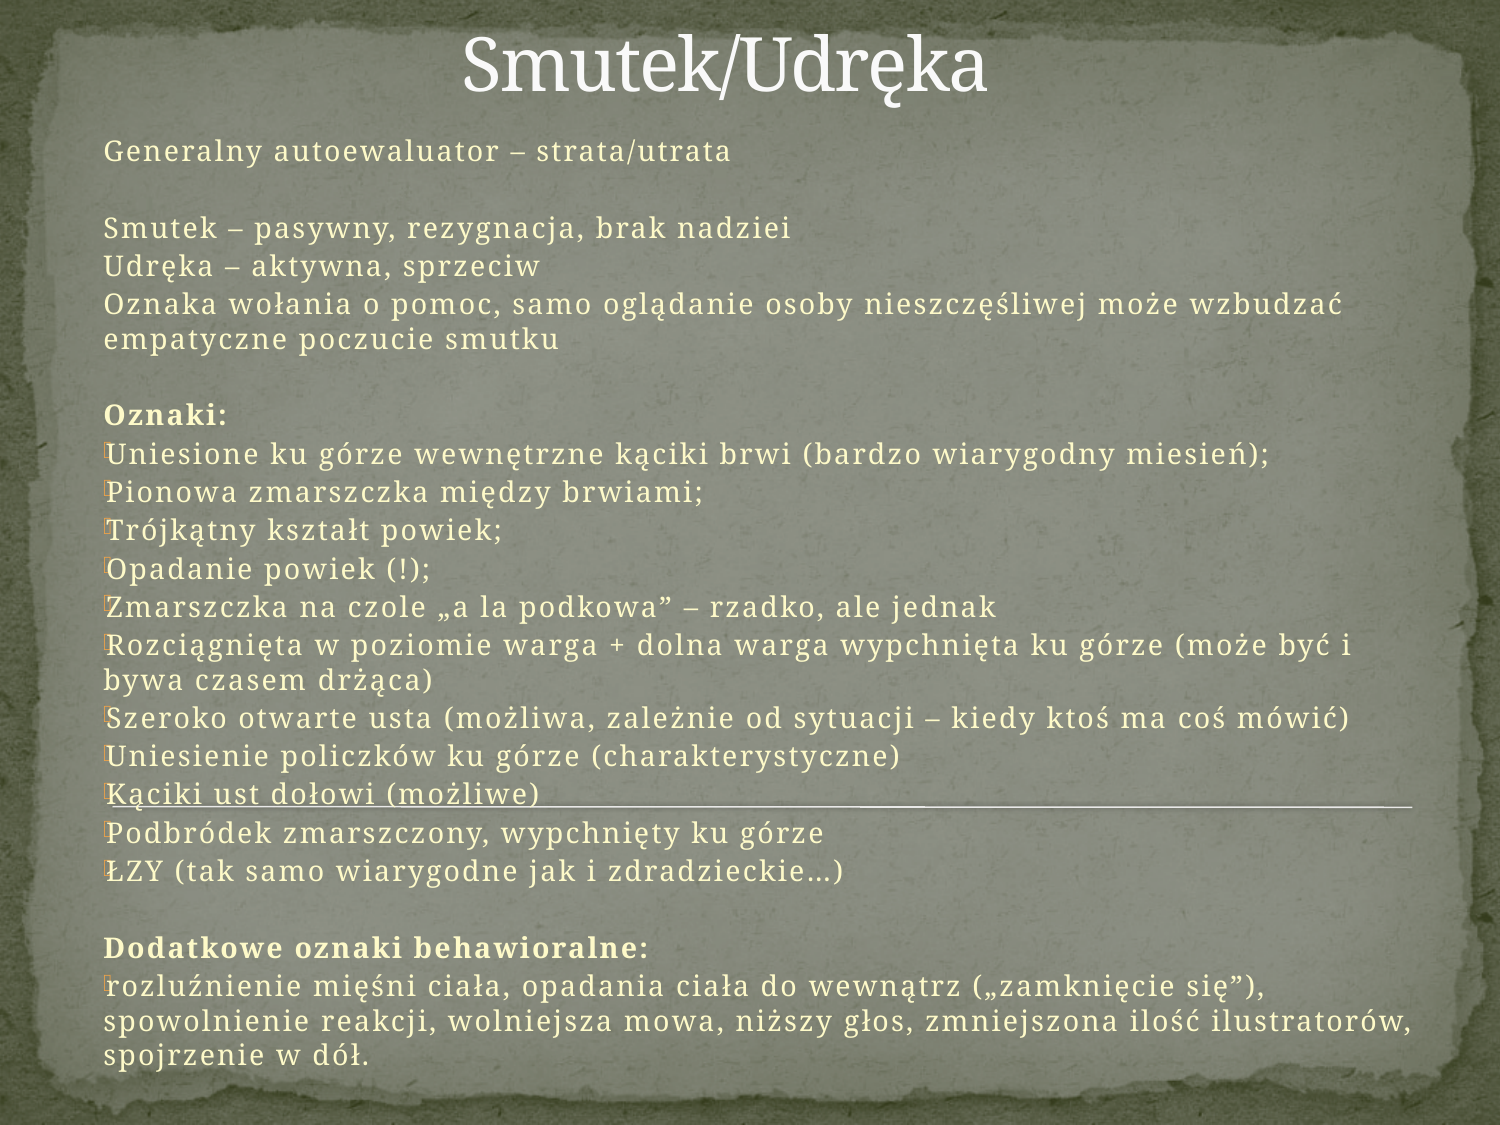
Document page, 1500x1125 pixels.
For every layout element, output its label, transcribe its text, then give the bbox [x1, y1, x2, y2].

list Generalny autoewaluator – strata/utrata Smutek – pasywny, rezygnacja, brak nadziei Udręka – aktywna, sprzeciw Oznaka wołania o pomoc, samo oglądanie osoby nieszczęśliwej może wzbudzać empatyczne poczucie smutku Oznaki: Uniesione ku górze wewnętrzne kąciki brwi (bardzo wiarygodny miesień); Pionowa zmarszczka między brwiami; Trójkątny kształt powiek; Opadanie powiek (!); Zmarszczka na czole „a la podkowa” – rzadko, ale jednak Rozciągnięta w poziomie warga + dolna warga wypchnięta ku górze (może być i bywa czasem drżąca) Szeroko otwarte usta (możliwa, zależnie od sytuacji – kiedy ktoś ma coś mówić) Uniesienie policzków ku górze (charakterystyczne) Kąciki ust dołowi (możliwe) Podbródek zmarszczony, wypchnięty ku górze ŁZY (tak samo wiarygodne jak i zdradzieckie…) Dodatkowe oznaki behawioralne: rozluźnienie mięśni ciała, opadania ciała do wewnątrz („zamknięcie się”), spowolnienie reakcji, wolniejsza mowa, niższy głos, zmniejszona ilość ilustratorów, spojrzenie w dół. [88, 125, 1459, 1083]
title Smutek/Udręka [88, 30, 1364, 114]
